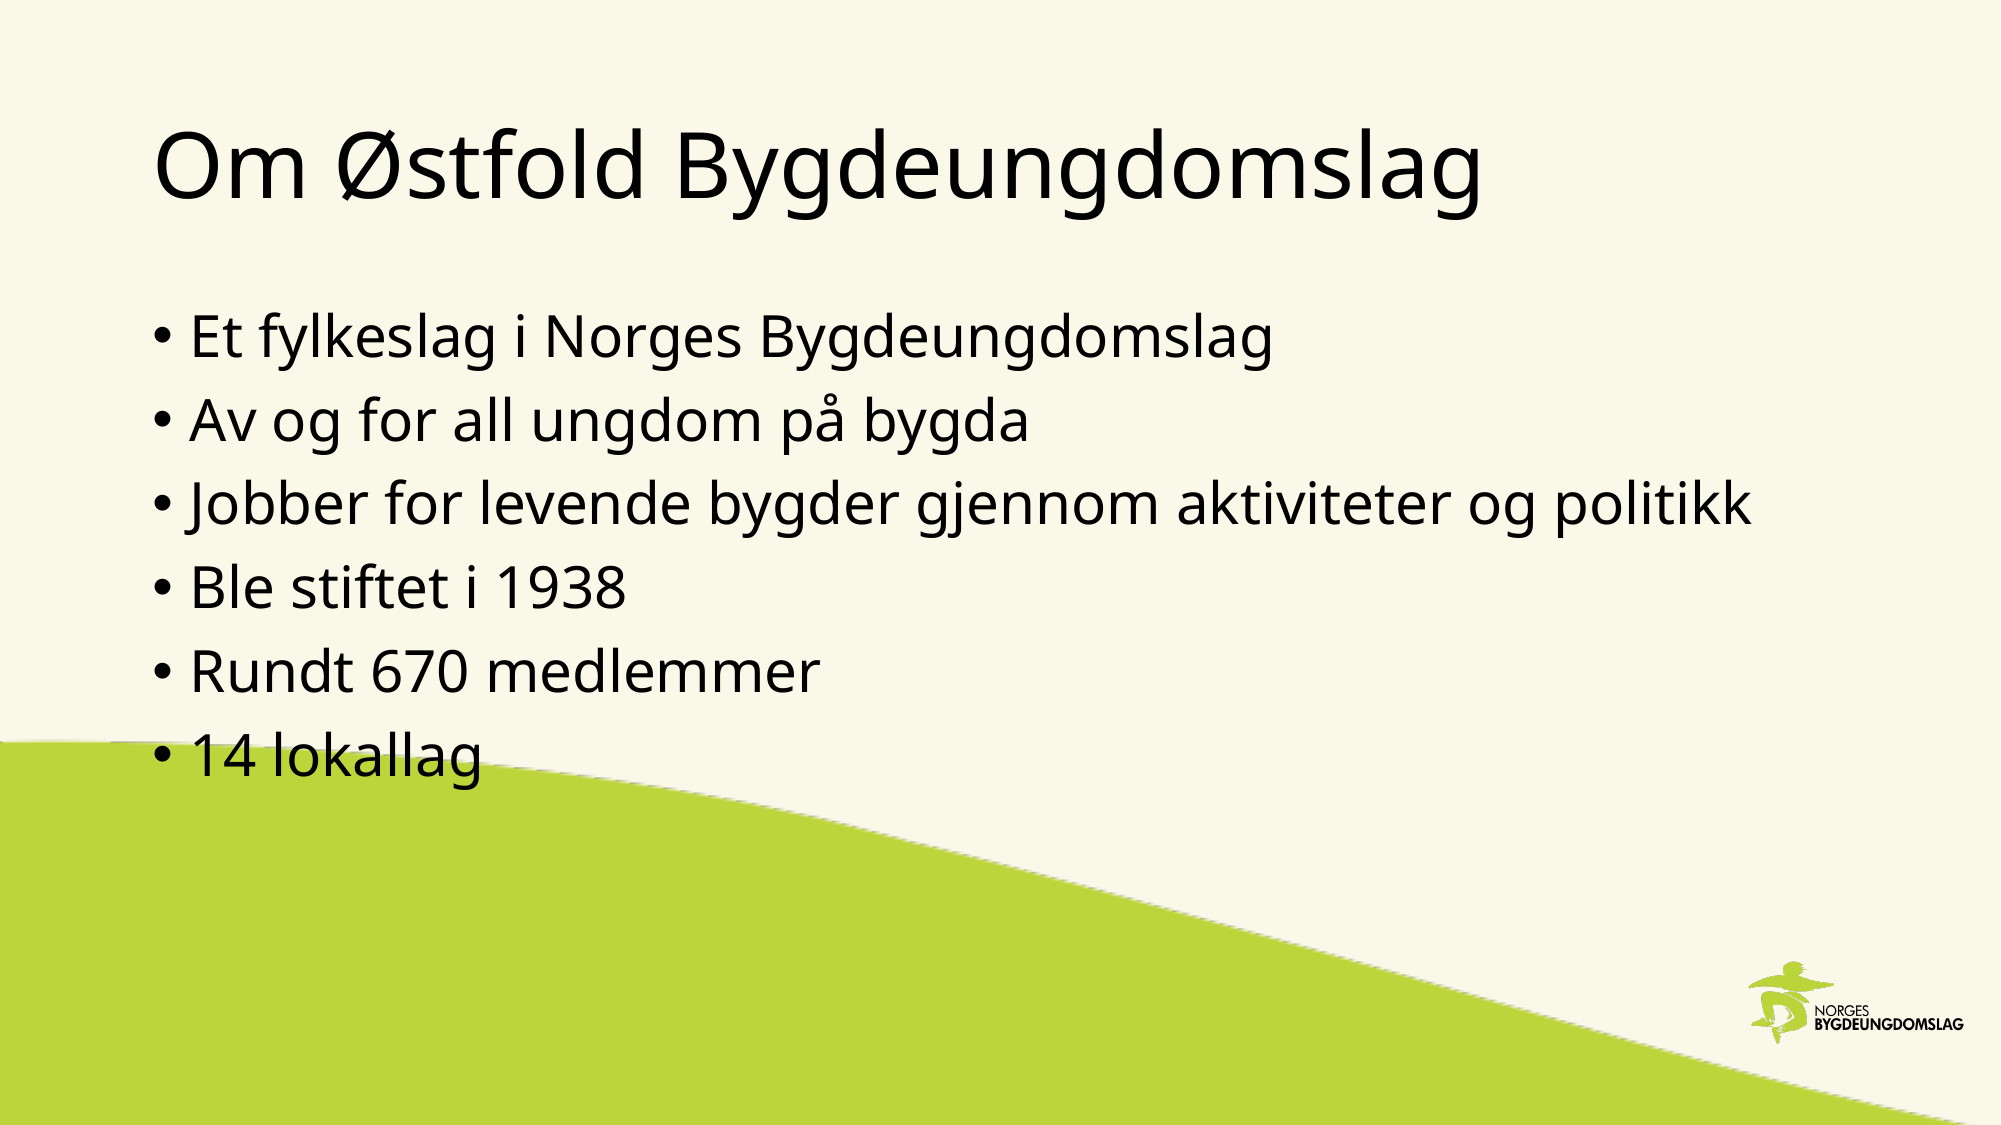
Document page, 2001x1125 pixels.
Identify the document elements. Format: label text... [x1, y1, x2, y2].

list Et fylkeslag i Norges Bygdeungdomslag Av og for all ungdom på bygda Jobber for levende bygder gjennom aktiviteter og politikk Ble stiftet i 1938 Rundt 670 medlemmer 14 lokallag [137, 299, 1863, 1014]
title Om Østfold Bygdeungdomslag [137, 59, 1863, 278]
